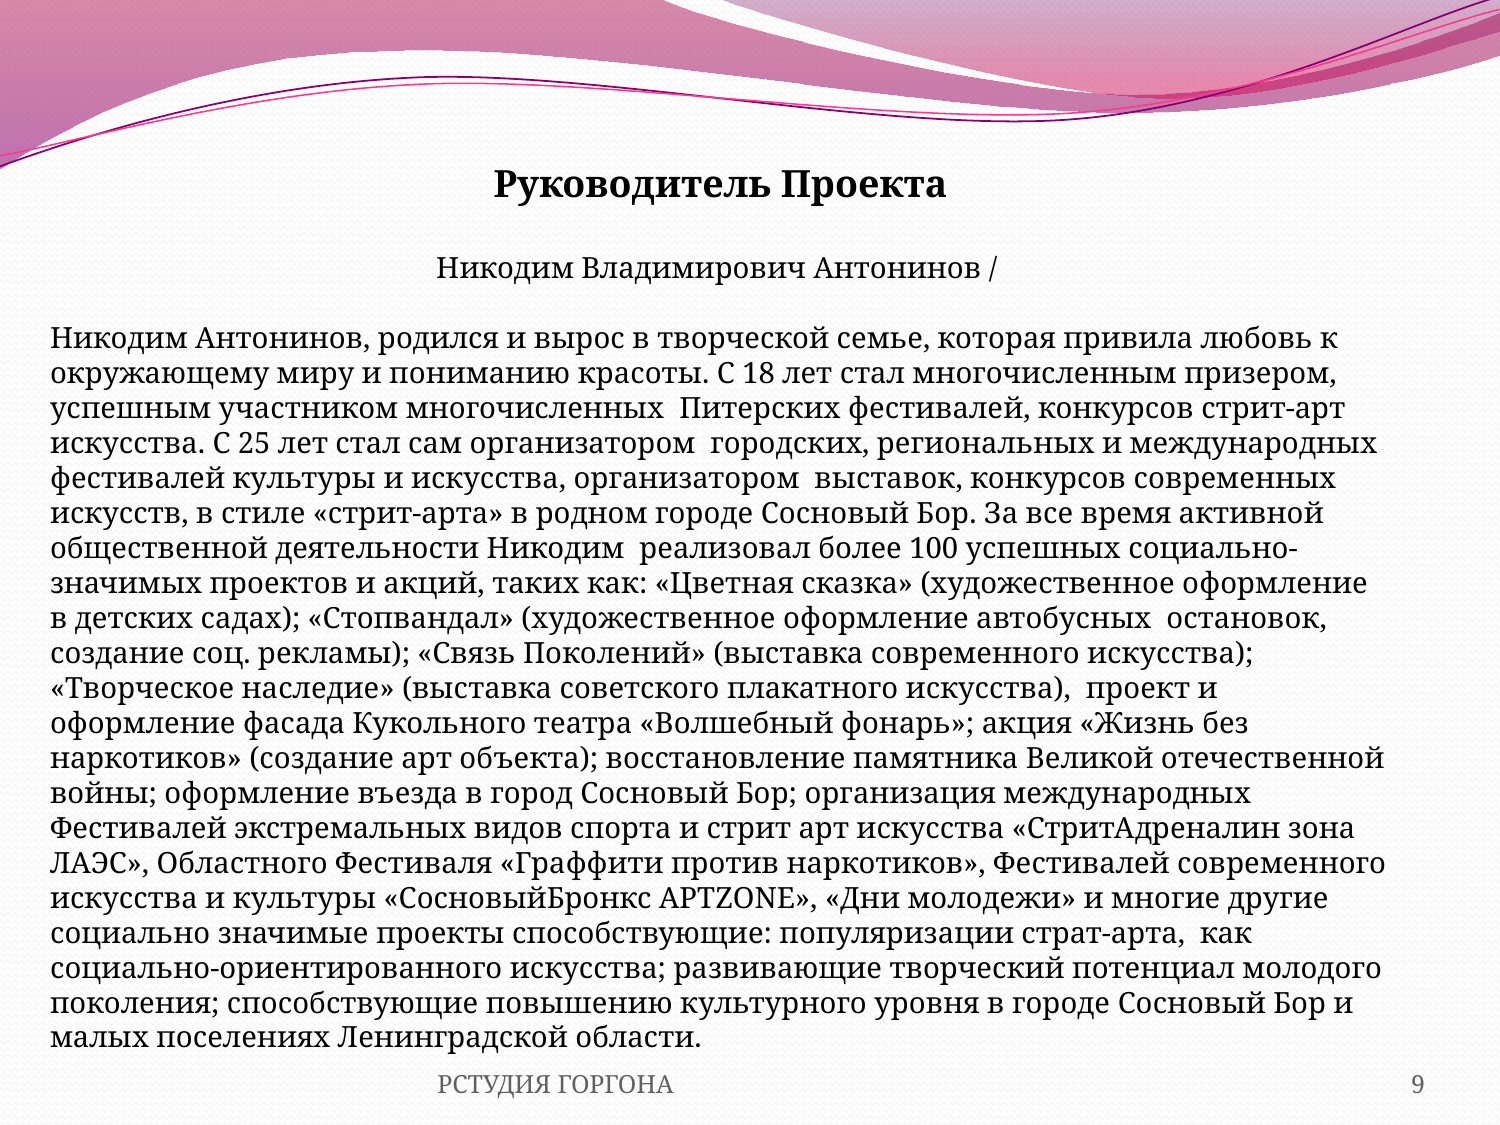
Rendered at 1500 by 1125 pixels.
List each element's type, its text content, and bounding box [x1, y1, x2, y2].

slide_number 9 [1407, 1042, 1425, 1103]
text_box Руководитель Проекта Никодим Владимирович Антонинов / Никодим Антонинов, родился и вырос в творческой семье, которая привила любовь к окружающему миру и пониманию красоты. С 18 лет стал многочисленным призером, успешным участником многочисленных Питерских фестивалей, конкурсов стрит-арт искусства. С 25 лет стал сам организатором городских, региональных и международных фестивалей культуры и искусства, организатором выставок, конкурсов современных искусств, в стиле «стрит-арта» в родном городе Сосновый Бор. За все время активной общественной деятельности Никодим реализовал более 100 успешных социально-значимых проектов и акций, таких как: «Цветная сказка» (художественное оформление в детских садах); «Стопвандал» (художественное оформление автобусных остановок, создание соц. рекламы); «Связь Поколений» (выставка современного искусства); «Творческое наследие» (выставка советского плакатного искусства), проект и оформление фасада Кукольного театра «Волшебный фонарь»; акция «Жизнь без наркотиков» (создание арт объекта); восстановление памятника Великой отечественной войны; оформление въезда в город Сосновый Бор; организация международных Фестивалей экстремальных видов спорта и стрит арт искусства «СтритАдреналин зона ЛАЭС», Областного Фестиваля «Граффити против наркотиков», Фестивалей современного искусства и культуры «СосновыйБронкс АРТZONE», «Дни молодежи» и многие другие социально значимые проекты способствующие: популяризации страт-арта, как социально-ориентированного искусства; развивающие творческий потенциал молодого поколения; способствующие повышению культурного уровня в городе Сосновый Бор и малых поселениях Ленинградской области. [35, 152, 1407, 1107]
